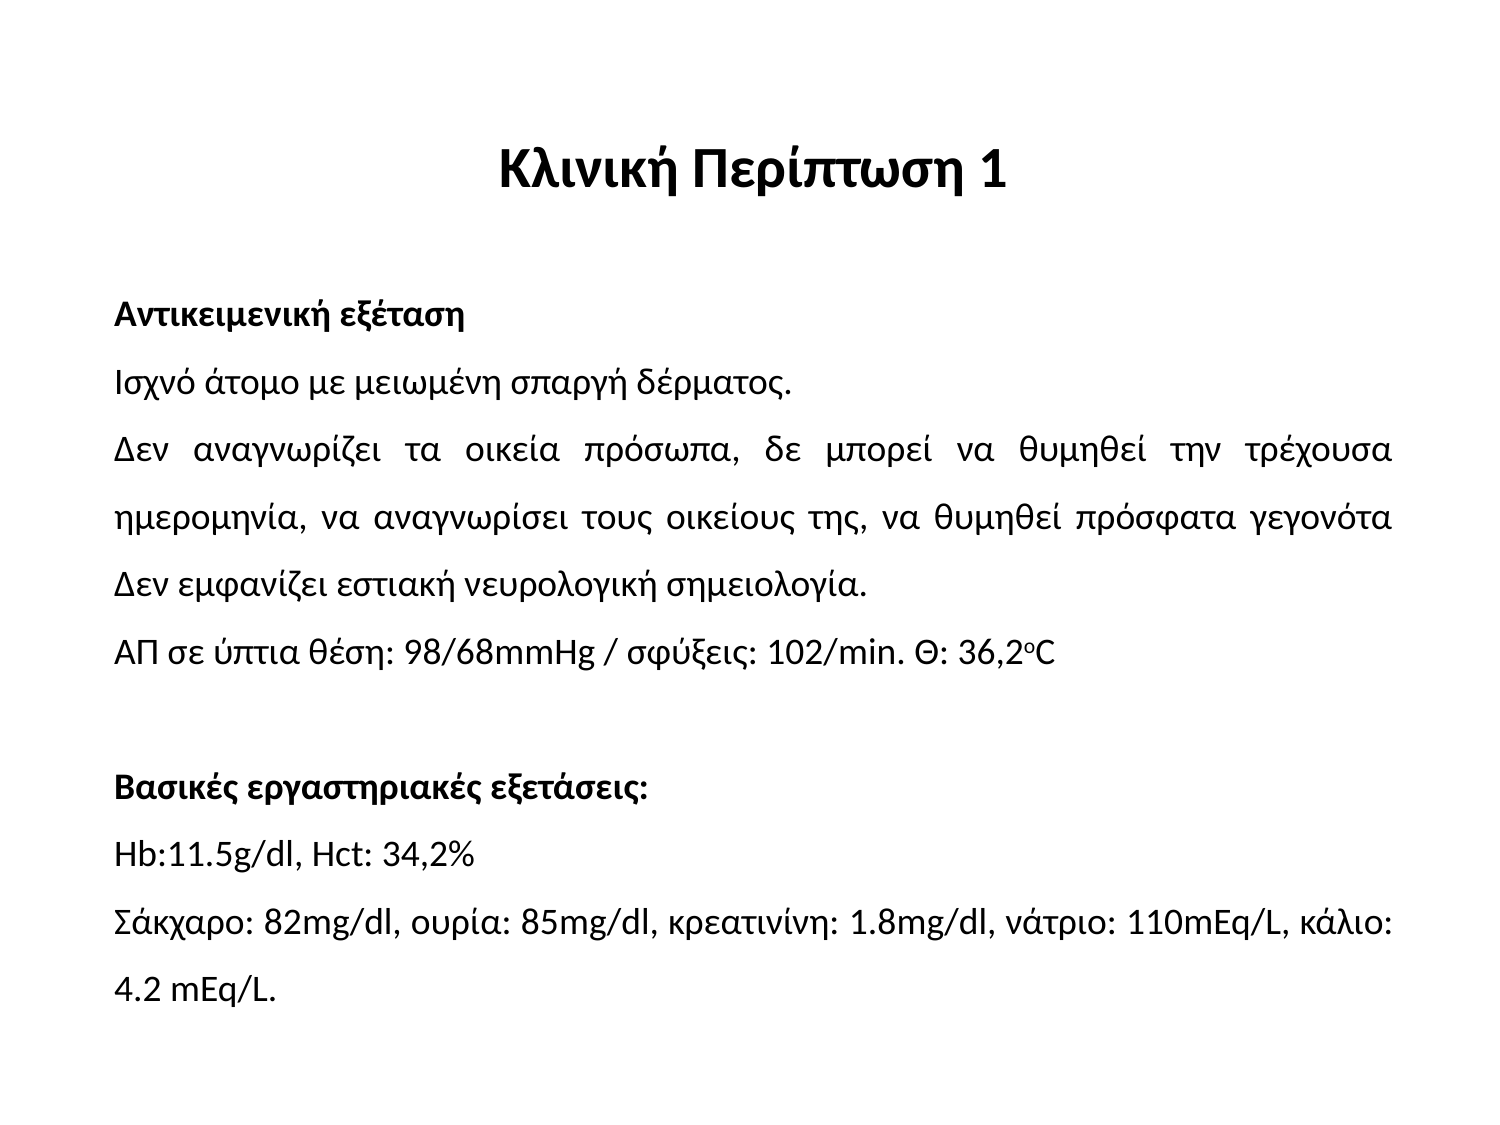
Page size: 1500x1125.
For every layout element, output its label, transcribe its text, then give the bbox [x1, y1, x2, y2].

text_box Κλινική Περίπτωση 1 Αντικειμενική εξέταση Ισχνό άτομο με μειωμένη σπαργή δέρματος. Δεν αναγνωρίζει τα οικεία πρόσωπα, δε μπορεί να θυμηθεί την τρέχουσα ημερομηνία, να αναγνωρίσει τους οικείους της, να θυμηθεί πρόσφατα γεγονότα Δεν εμφανίζει εστιακή νευρολογική σημειολογία. ΑΠ σε ύπτια θέση: 98/68mmHg / σφύξεις: 102/min. Θ: 36,2οC Βασικές εργαστηριακές εξετάσεις: Ηb:11.5g/dl, Ηct: 34,2% Σάκχαρο: 82mg/dl, ουρία: 85mg/dl, κρεατινίνη: 1.8mg/dl, νάτριο: 110mEq/L, κάλιο: 4.2 mEq/L. [99, 86, 1409, 1017]
